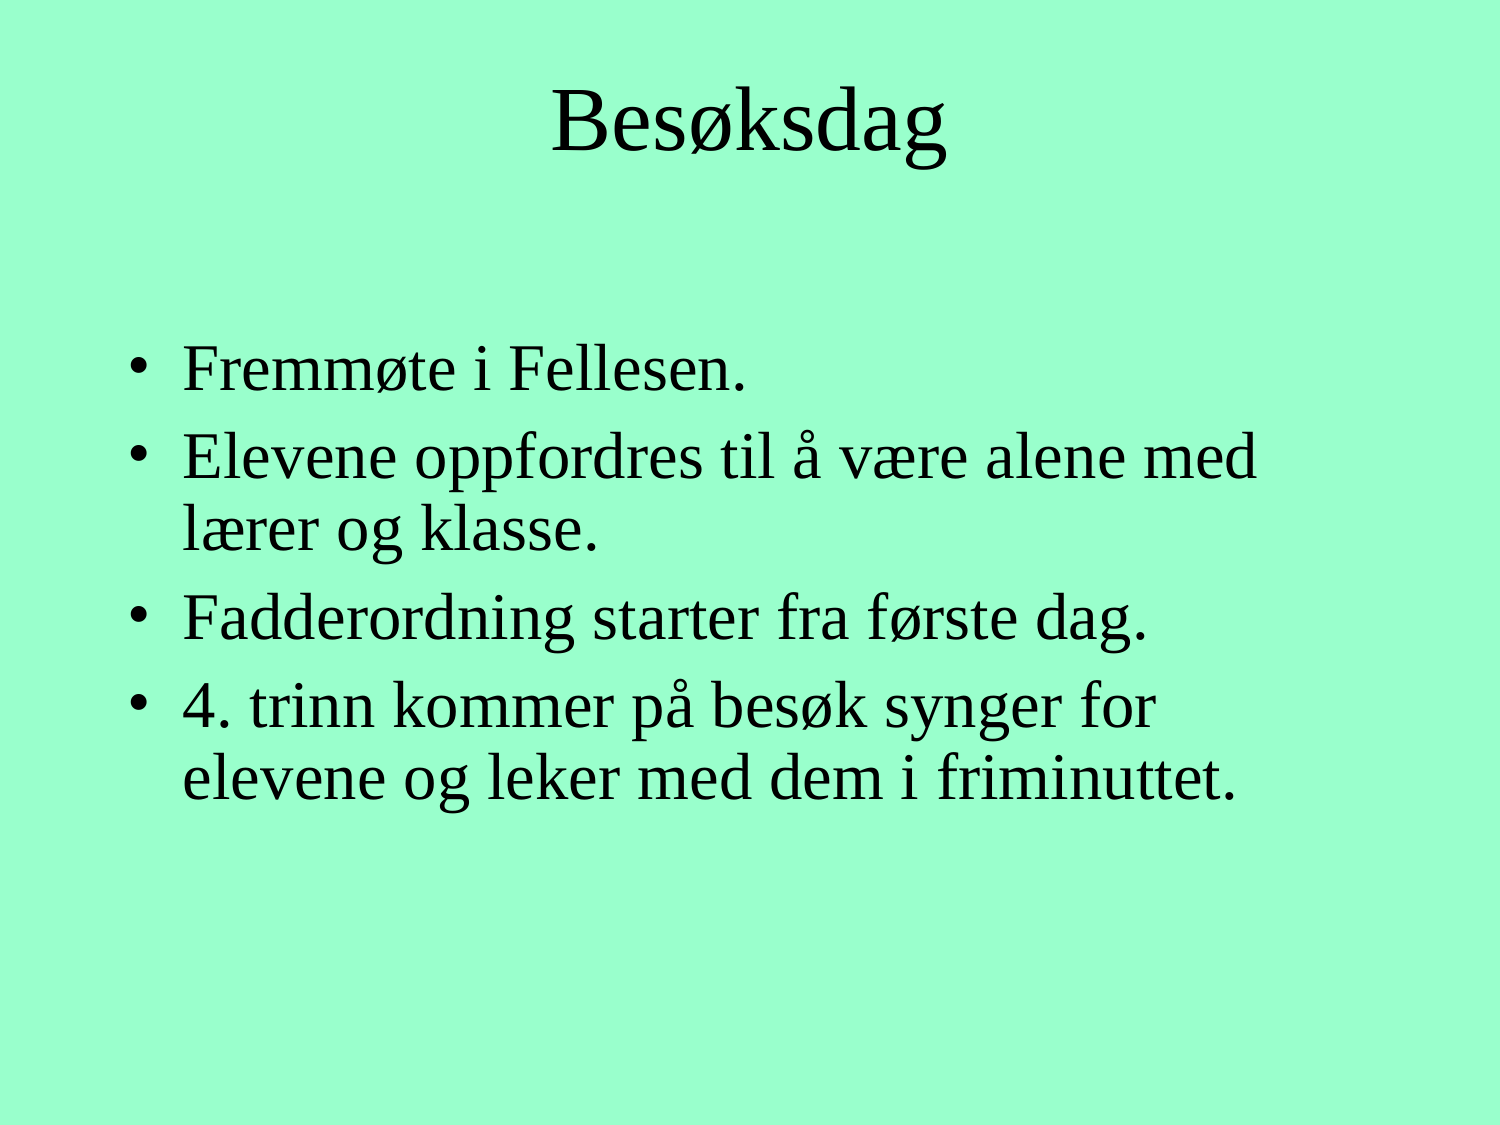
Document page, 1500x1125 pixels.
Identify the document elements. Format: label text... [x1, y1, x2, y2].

title Besøksdag [112, 70, 1388, 173]
list Fremmøte i Fellesen. Elevene oppfordres til å være alene med lærer og klasse. Fadderordning starter fra første dag. 4. trinn kommer på besøk synger for elevene og leker med dem i friminuttet. [112, 324, 1388, 1020]
